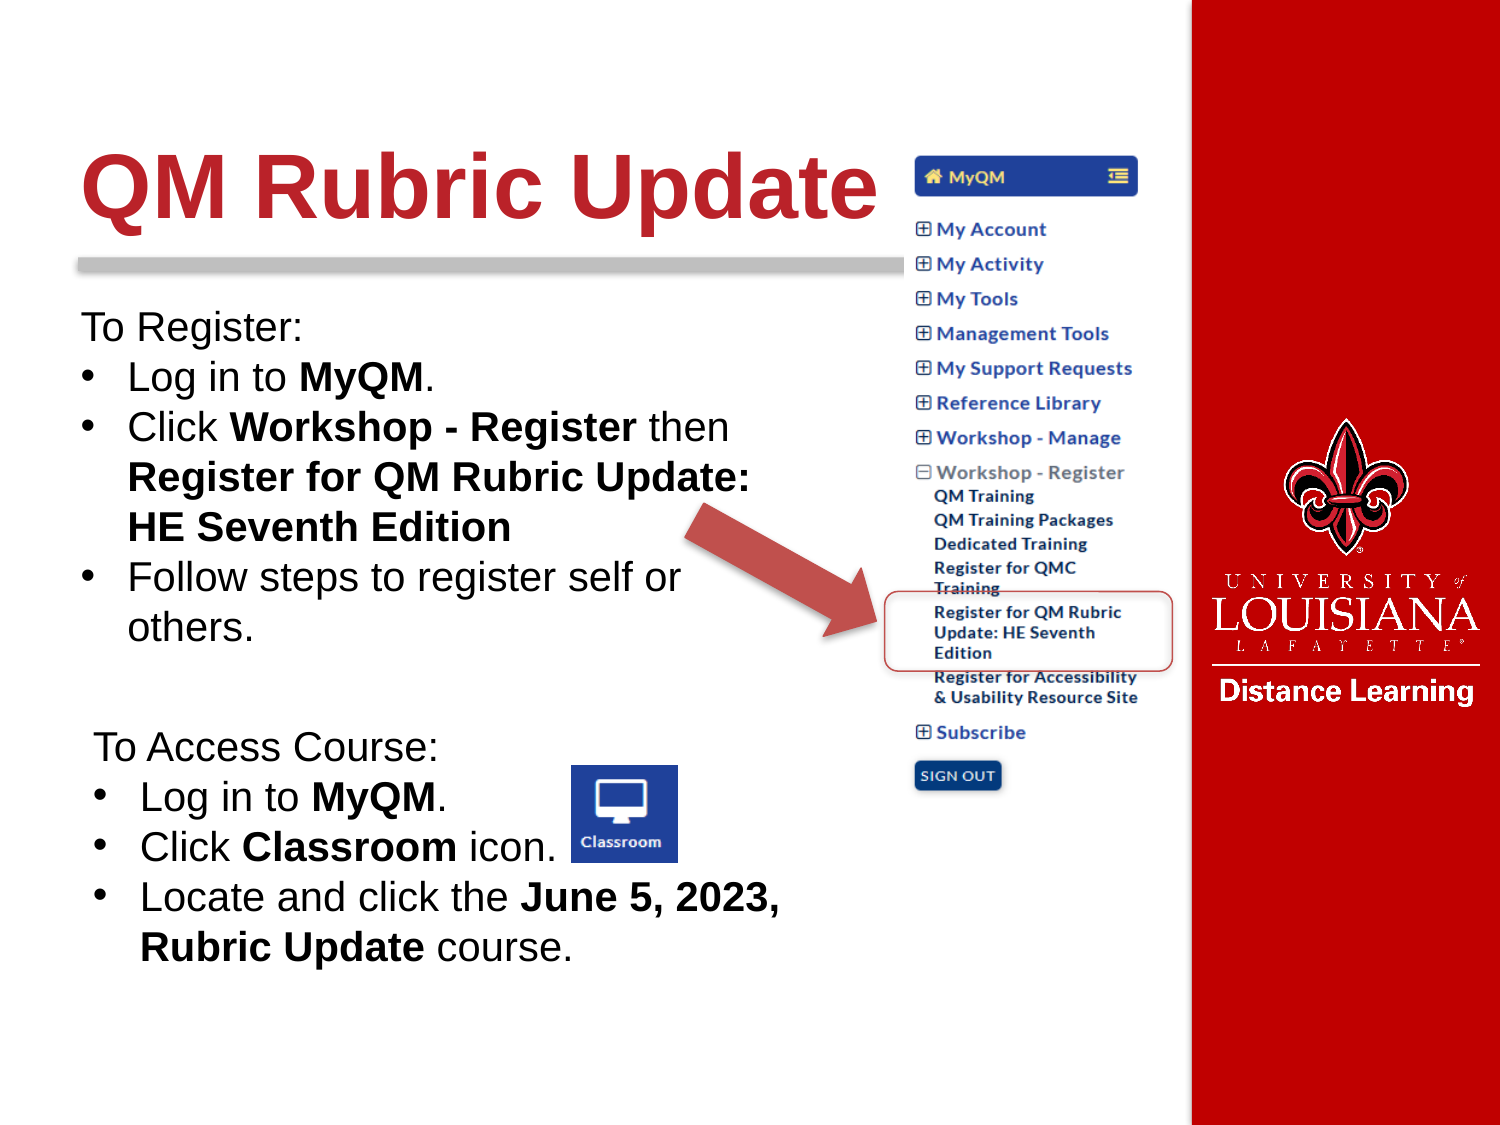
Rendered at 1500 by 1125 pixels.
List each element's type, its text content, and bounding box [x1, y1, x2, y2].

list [1212, 418, 1480, 707]
text_box To Access Course: Log in to MyQM. Click Classroom icon. Locate and click the June 5, 2023, Rubric Update course. [77, 712, 879, 1028]
picture [904, 145, 1173, 800]
title QM Rubric Update [65, 105, 1067, 258]
text_box [883, 590, 899, 672]
text_box To Register: Log in to MyQM. Click Workshop - Register then Register for QM Rubric Update: HE Seventh Edition Follow steps to register self or others. [65, 292, 806, 708]
text_box [1191, 0, 1500, 1125]
text_box [684, 502, 877, 637]
picture [571, 765, 678, 864]
text_box [77, 257, 899, 272]
